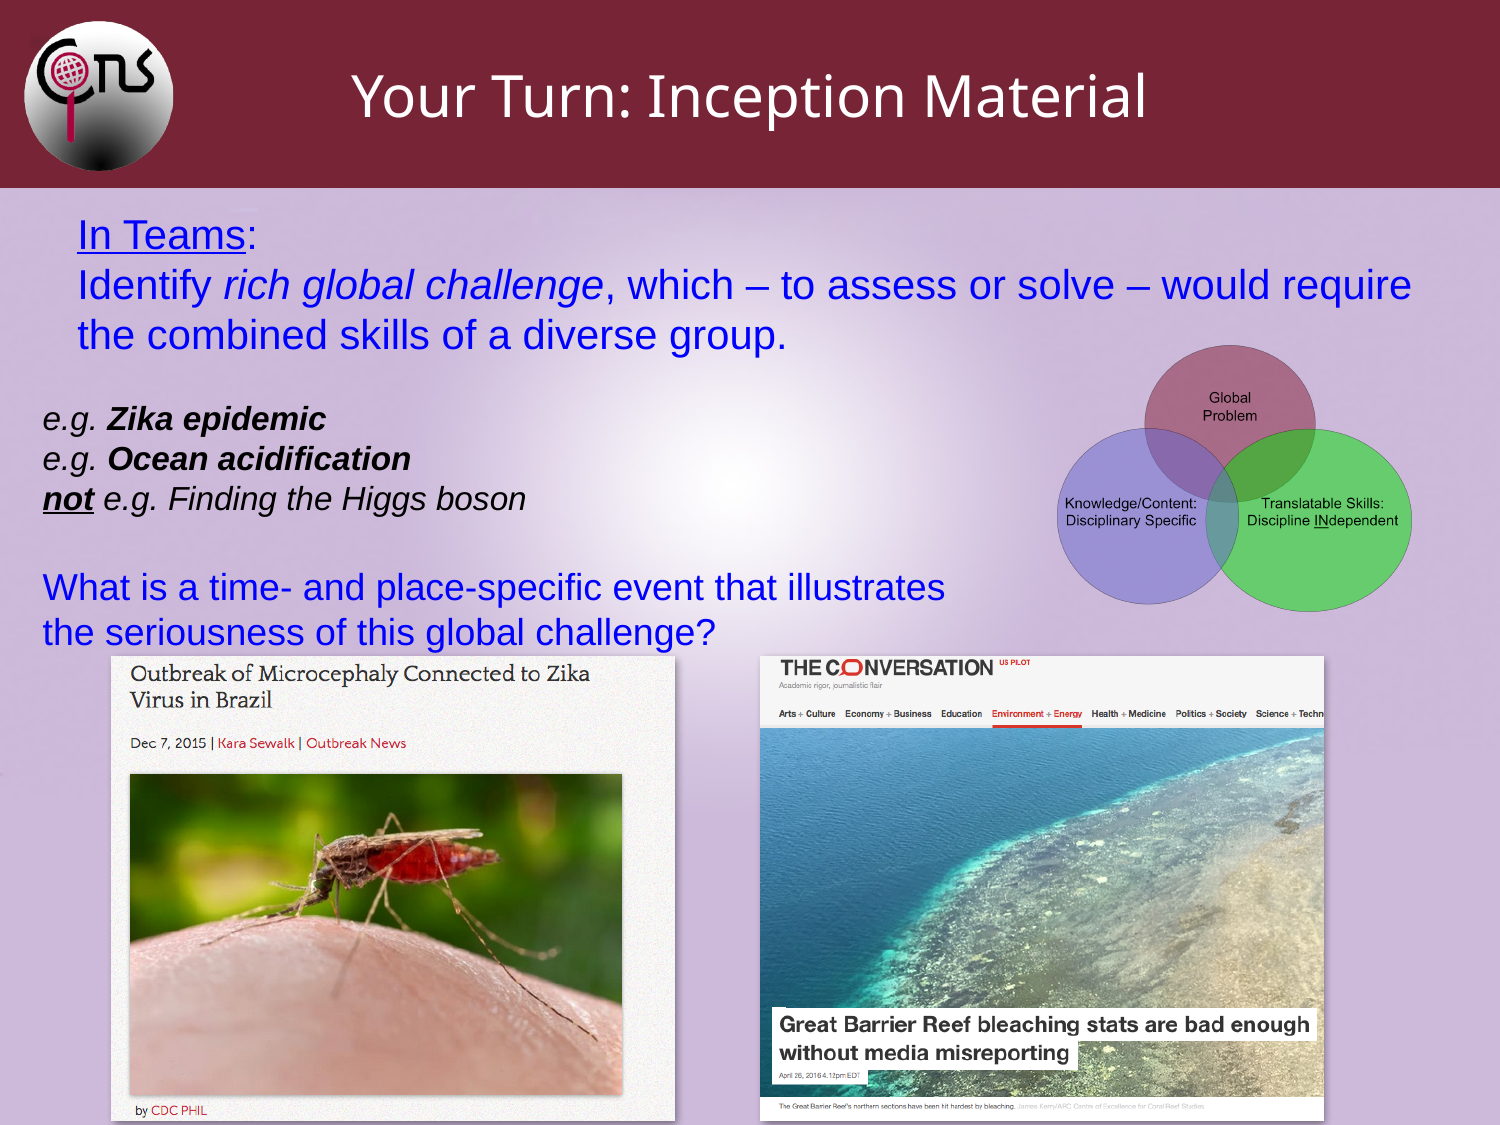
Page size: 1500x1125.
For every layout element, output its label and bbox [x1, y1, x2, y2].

text_box [0, 0, 1500, 188]
picture [0, 188, 1500, 1125]
